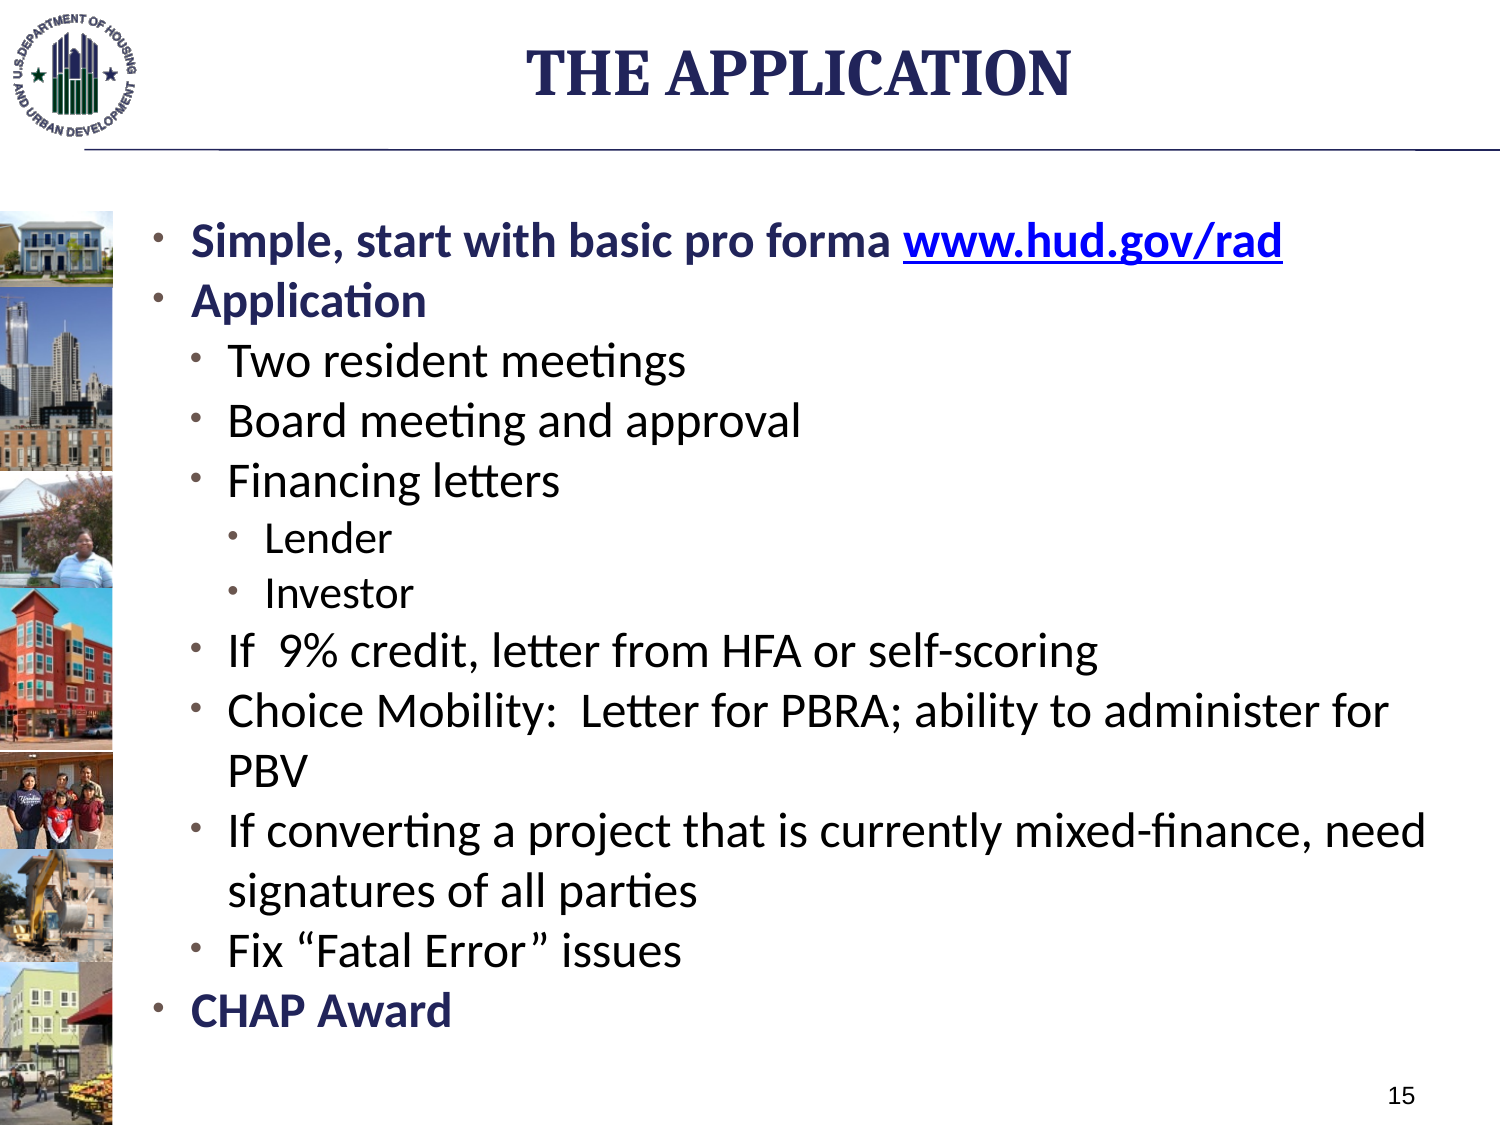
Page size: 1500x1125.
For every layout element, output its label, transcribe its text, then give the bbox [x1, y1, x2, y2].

picture [0, 752, 113, 1125]
picture [0, 211, 113, 750]
slide_number 15 [1080, 1065, 1431, 1125]
title The application [137, 24, 1463, 113]
list Simple, start with basic pro forma www.hud.gov/rad Application Two resident meetings Board meeting and approval Financing letters Lender Investor If 9% credit, letter from HFA or self-scoring Choice Mobility: Letter for PBRA; ability to administer for PBV If converting a project that is currently mixed-finance, need signatures of all parties Fix “Fatal Error” issues CHAP Award [137, 199, 1476, 576]
